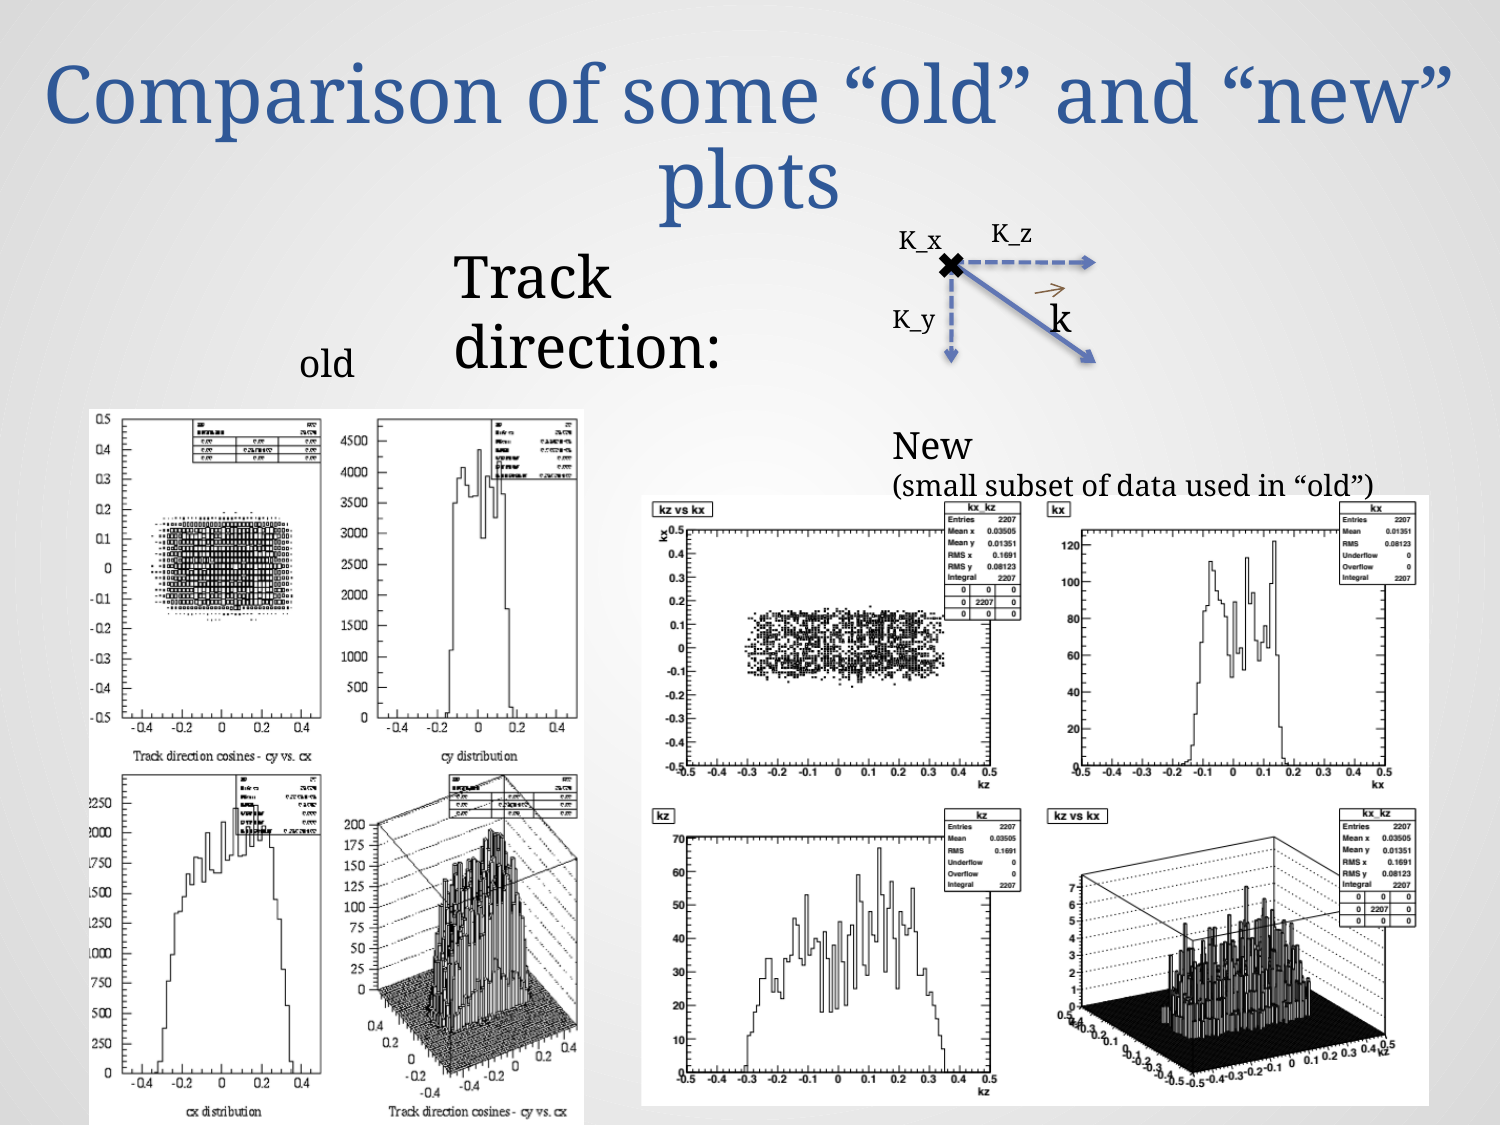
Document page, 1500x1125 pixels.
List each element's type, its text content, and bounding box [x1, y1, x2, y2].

picture [641, 495, 1430, 1106]
text_box K_x [883, 217, 958, 262]
title Comparison of some “old” and “new” plots [0, 45, 1500, 233]
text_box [951, 268, 1097, 364]
picture [88, 409, 584, 1125]
text_box New (small subset of data used in “old”) [877, 414, 1429, 495]
text_box old [284, 332, 429, 393]
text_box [1034, 287, 1066, 294]
text_box Track direction: [439, 232, 844, 388]
text_box K_z [976, 209, 1097, 255]
text_box ✖ [920, 235, 983, 295]
text_box K_y [877, 295, 946, 341]
